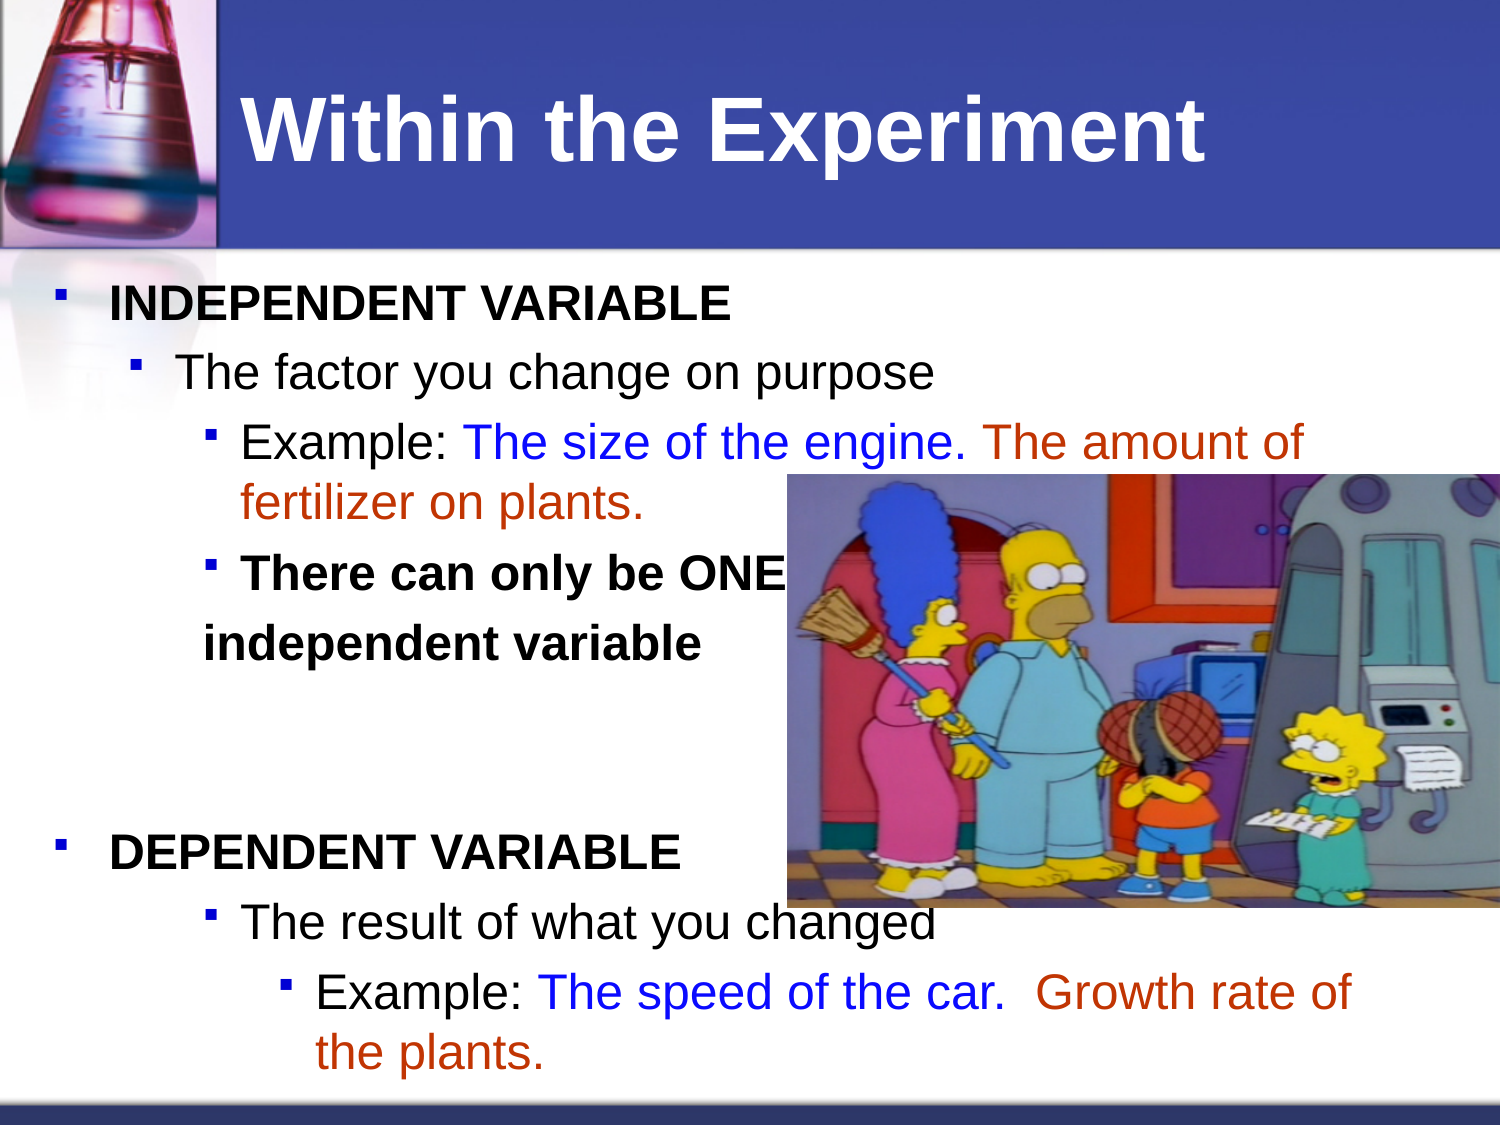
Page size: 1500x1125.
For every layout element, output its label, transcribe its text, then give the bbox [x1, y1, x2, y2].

title Within the Experiment [224, 24, 1451, 226]
picture [0, 0, 1500, 1125]
list INDEPENDENT VARIABLE The factor you change on purpose Example: The size of the engine. The amount of fertilizer on plants. There can only be ONE independent variable DEPENDENT VARIABLE The result of what you changed Example: The speed of the car. Growth rate of the plants. [37, 262, 1451, 1076]
